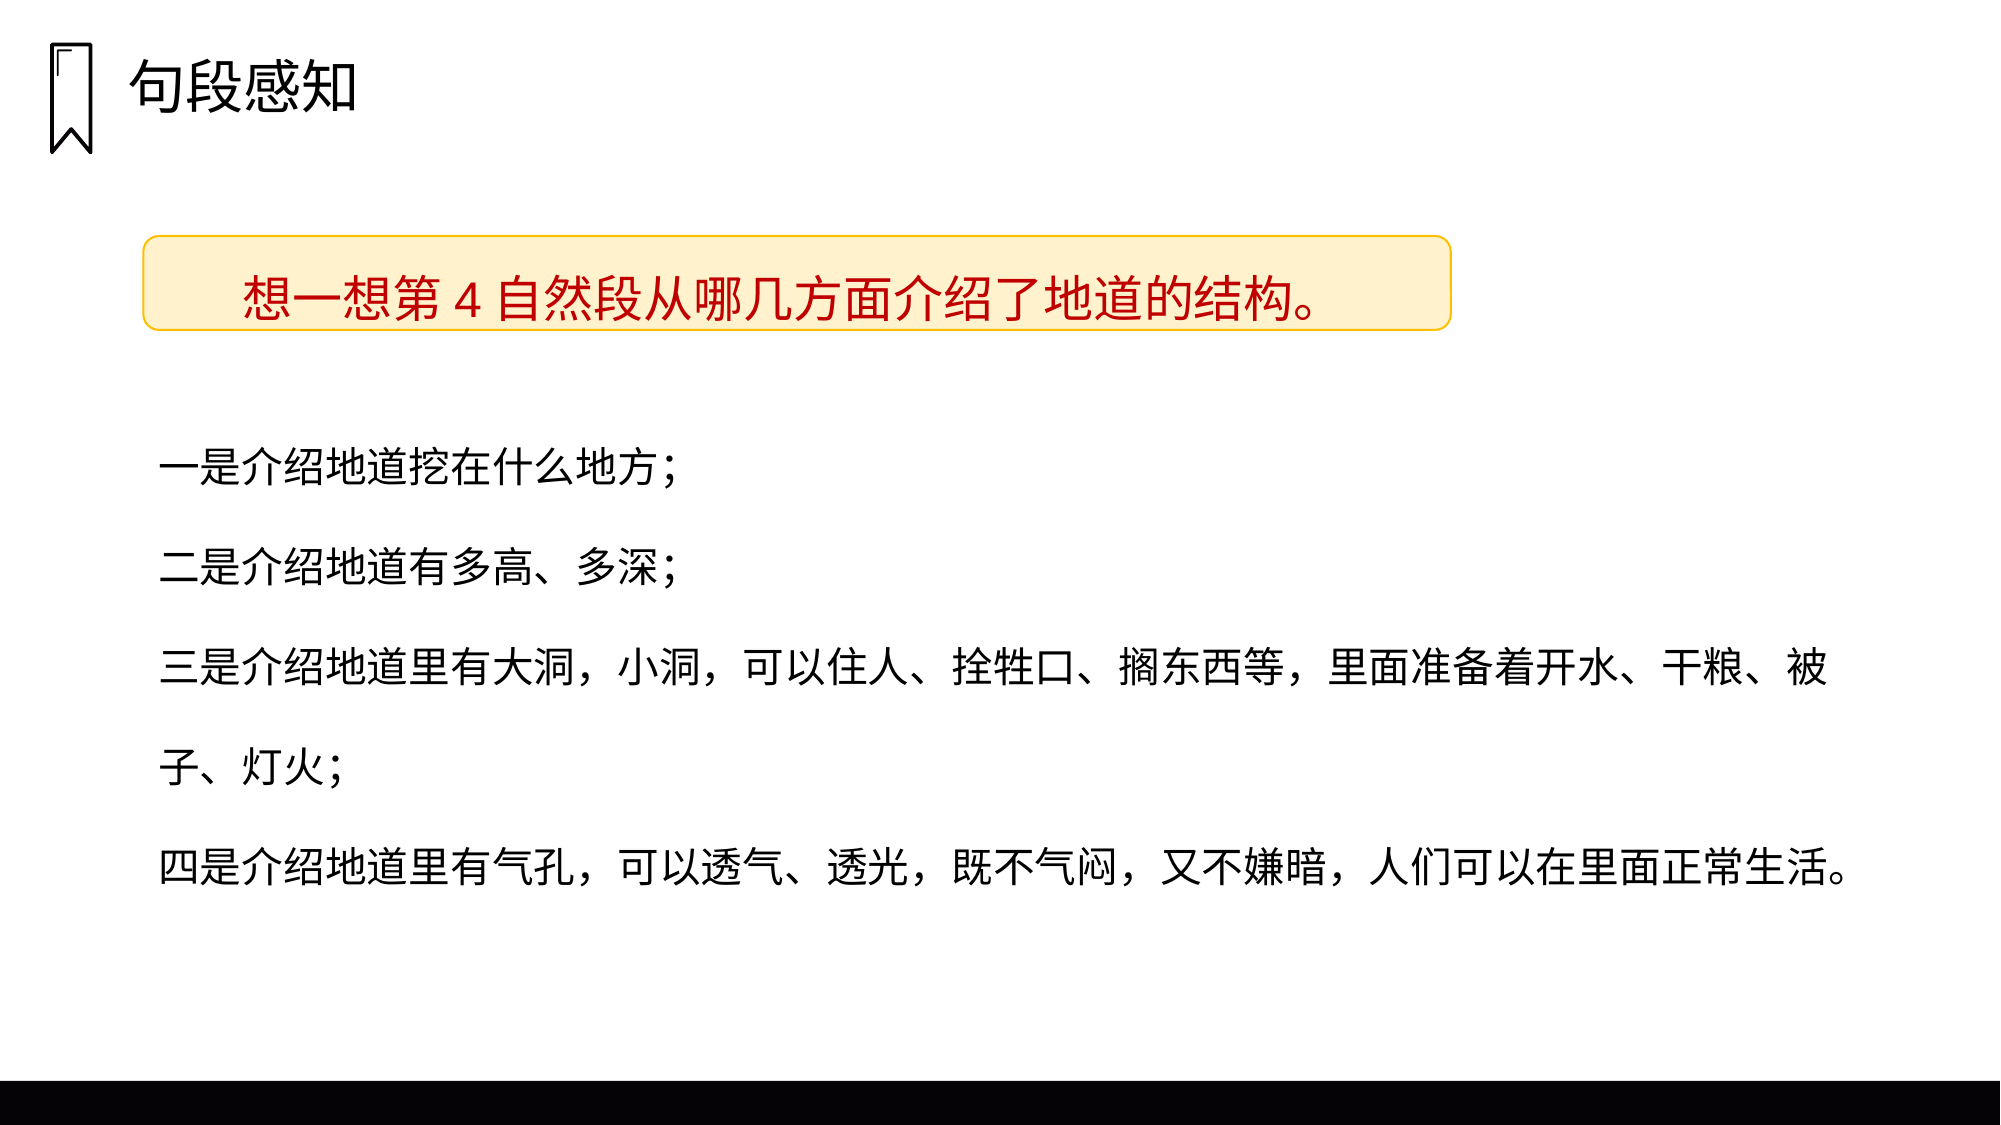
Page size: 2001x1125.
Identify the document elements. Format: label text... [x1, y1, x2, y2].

text_box 一是介绍地道挖在什么地方； 二是介绍地道有多高、多深； 三是介绍地道里有大洞，小洞，可以住人、拴牲口、搁东西等，里面准备着开水、干粮、被子、灯火； 四是介绍地道里有气孔，可以透气、透光，既不气闷，又不嫌暗，人们可以在里面正常生活。 [143, 383, 1857, 899]
text_box 句段感知 [112, 42, 375, 128]
text_box 想一想第4自然段从哪几方面介绍了地道的结构。 [142, 234, 1452, 331]
